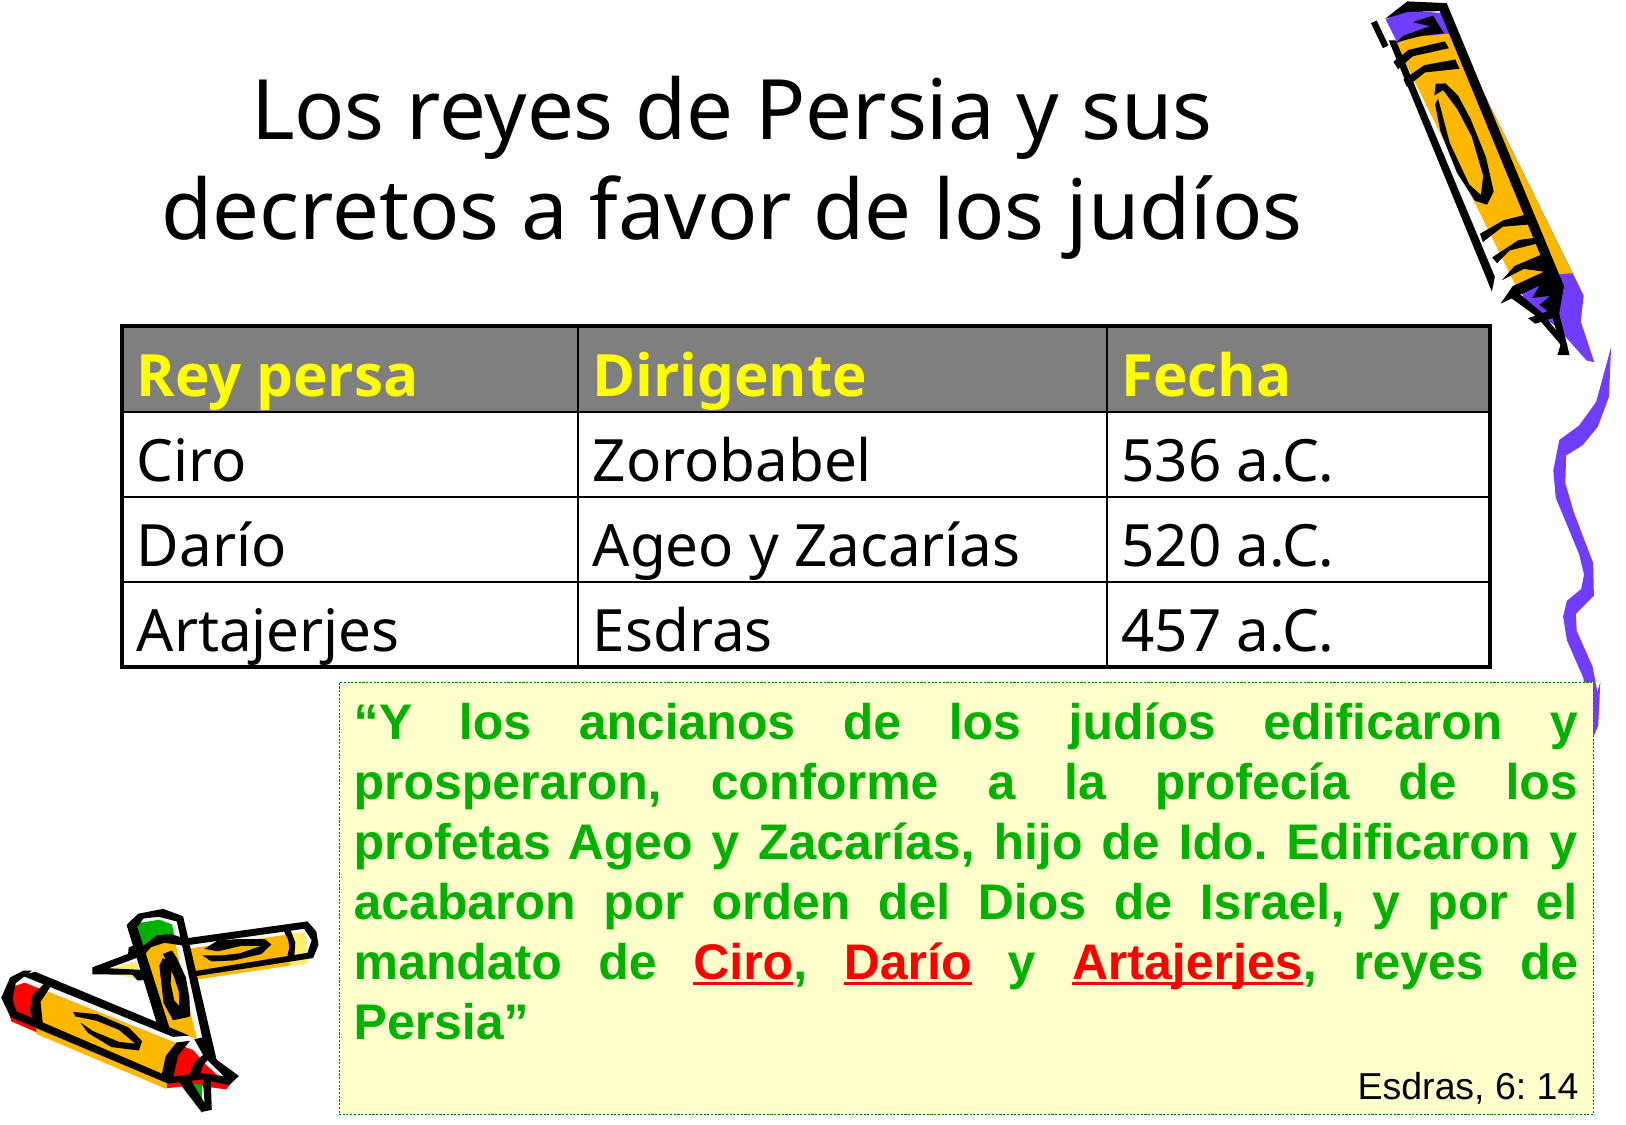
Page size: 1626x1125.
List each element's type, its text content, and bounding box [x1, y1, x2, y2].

table_cell 520 a.C. [1108, 498, 1488, 581]
table_cell Ciro [124, 413, 577, 496]
title Los reyes de Persia y sus decretos a favor de los judíos [121, 24, 1343, 288]
table_cell Darío [124, 498, 577, 581]
table_header Rey persa [124, 328, 577, 411]
table_cell Ageo y Zacarías [579, 498, 1106, 581]
table_cell 536 a.C. [1108, 413, 1488, 496]
table_cell Zorobabel [579, 413, 1106, 496]
table_header Fecha [1108, 328, 1488, 411]
table_cell 457 a.C. [1108, 583, 1488, 665]
table_header Dirigente [579, 328, 1106, 411]
table_cell Esdras [579, 583, 1106, 665]
text_box “Y los ancianos de los judíos edificaron y prosperaron, conforme a la profecía de los profetas Ageo y Zacarías, hijo de Ido. Edificaron y acabaron por orden del Dios de Israel, y por el mandato de Ciro, Darío y Artajerjes, reyes de Persia” Esdras, 6: 14 [339, 682, 1594, 1115]
table_cell Artajerjes [124, 583, 577, 665]
